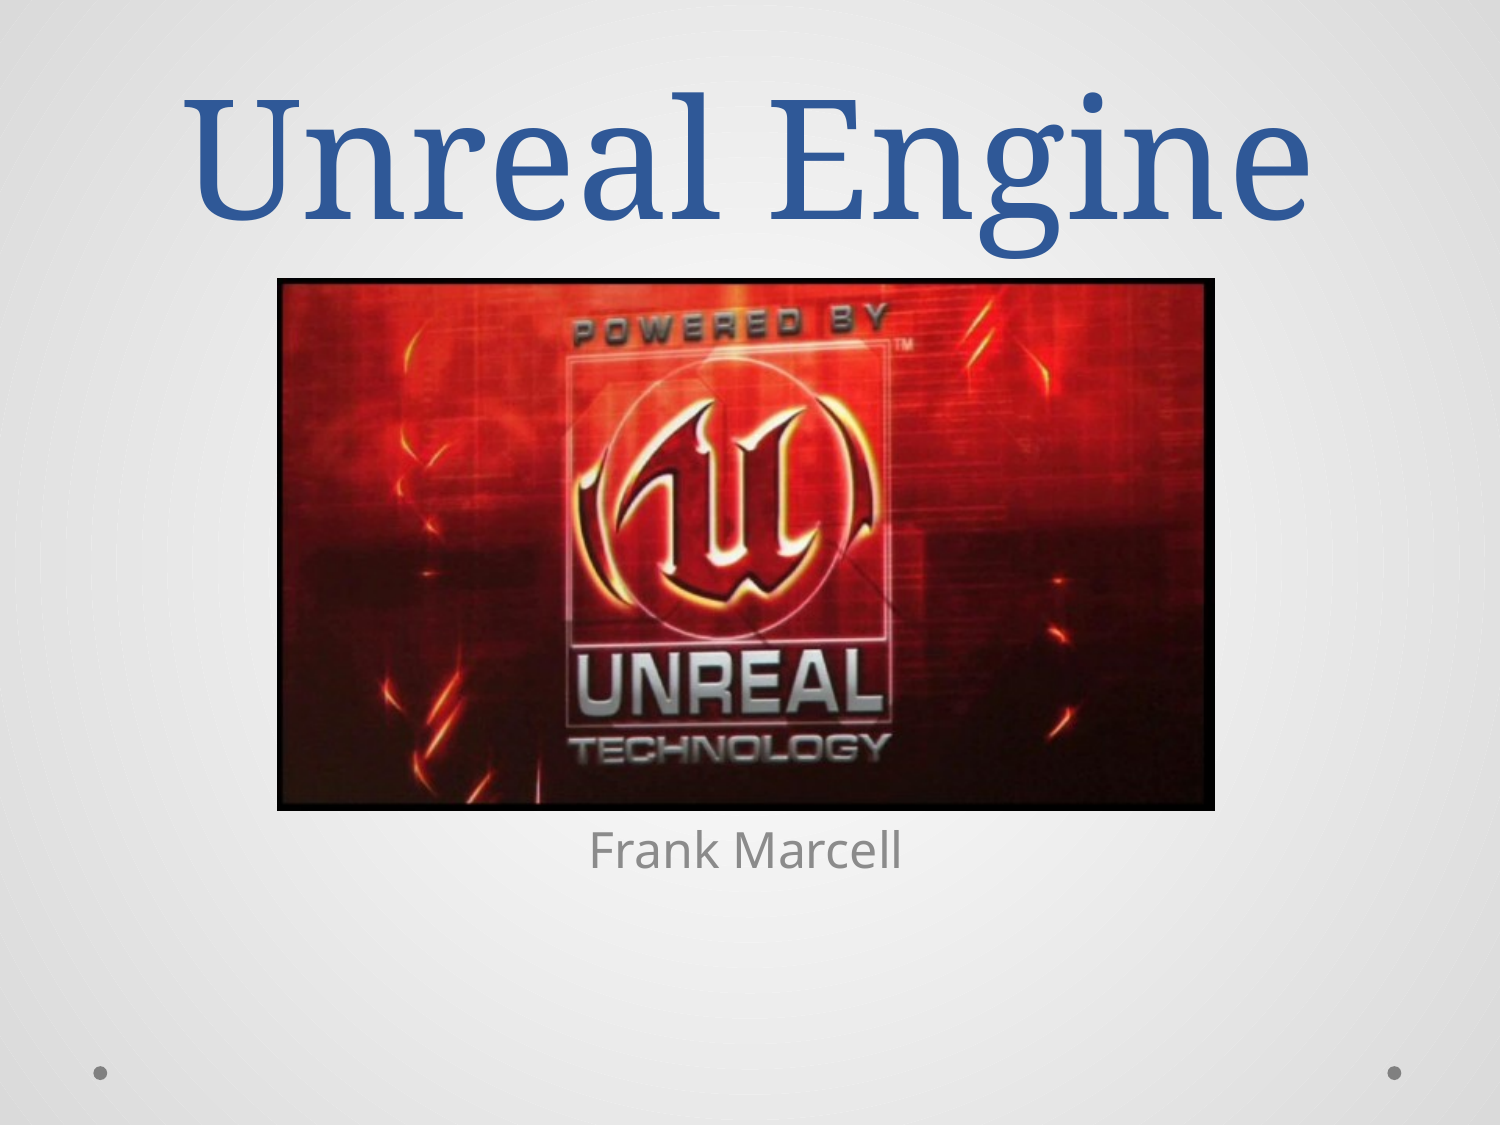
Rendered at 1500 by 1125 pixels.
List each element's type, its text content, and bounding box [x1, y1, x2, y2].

picture [277, 278, 1216, 811]
title Unreal Engine [112, 19, 1388, 261]
subtitle Frank Marcell [221, 810, 1272, 1098]
